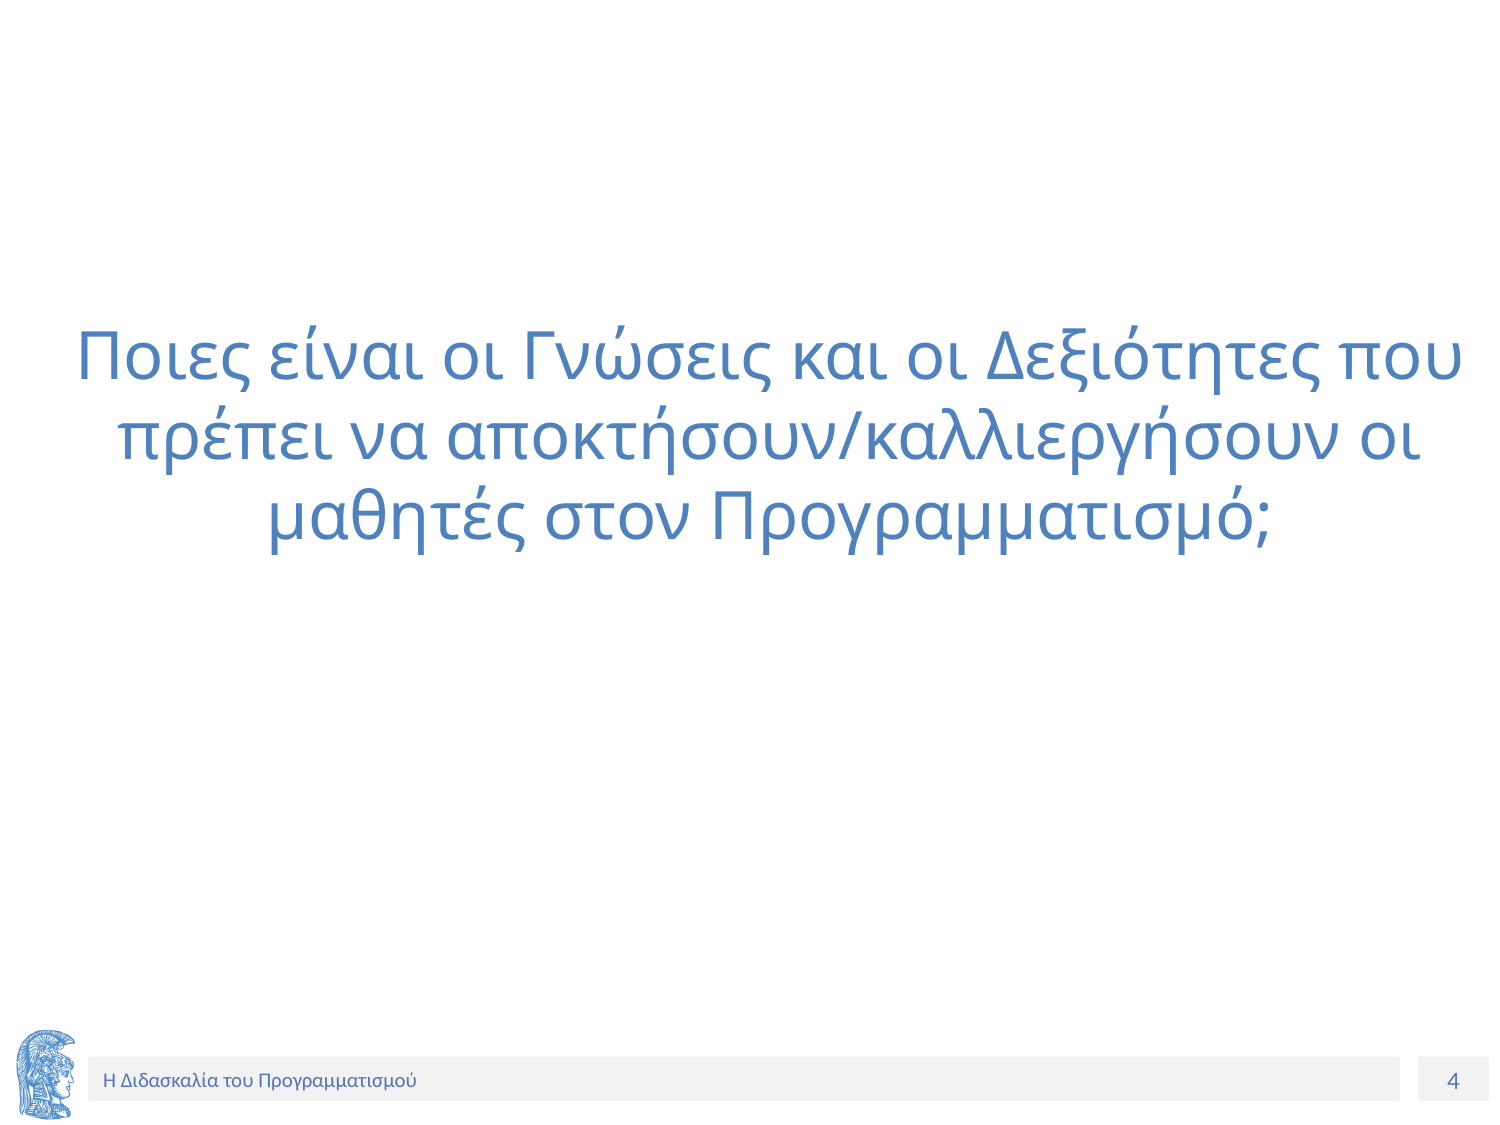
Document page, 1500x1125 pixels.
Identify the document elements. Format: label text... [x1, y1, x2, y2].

title Ποιες είναι οι Γνώσεις και οι Δεξιότητες που πρέπει να αποκτήσουν/καλλιεργήσουν οι μαθητές στον Προγραμματισμό; [41, 255, 1500, 610]
picture [9, 1026, 81, 1120]
